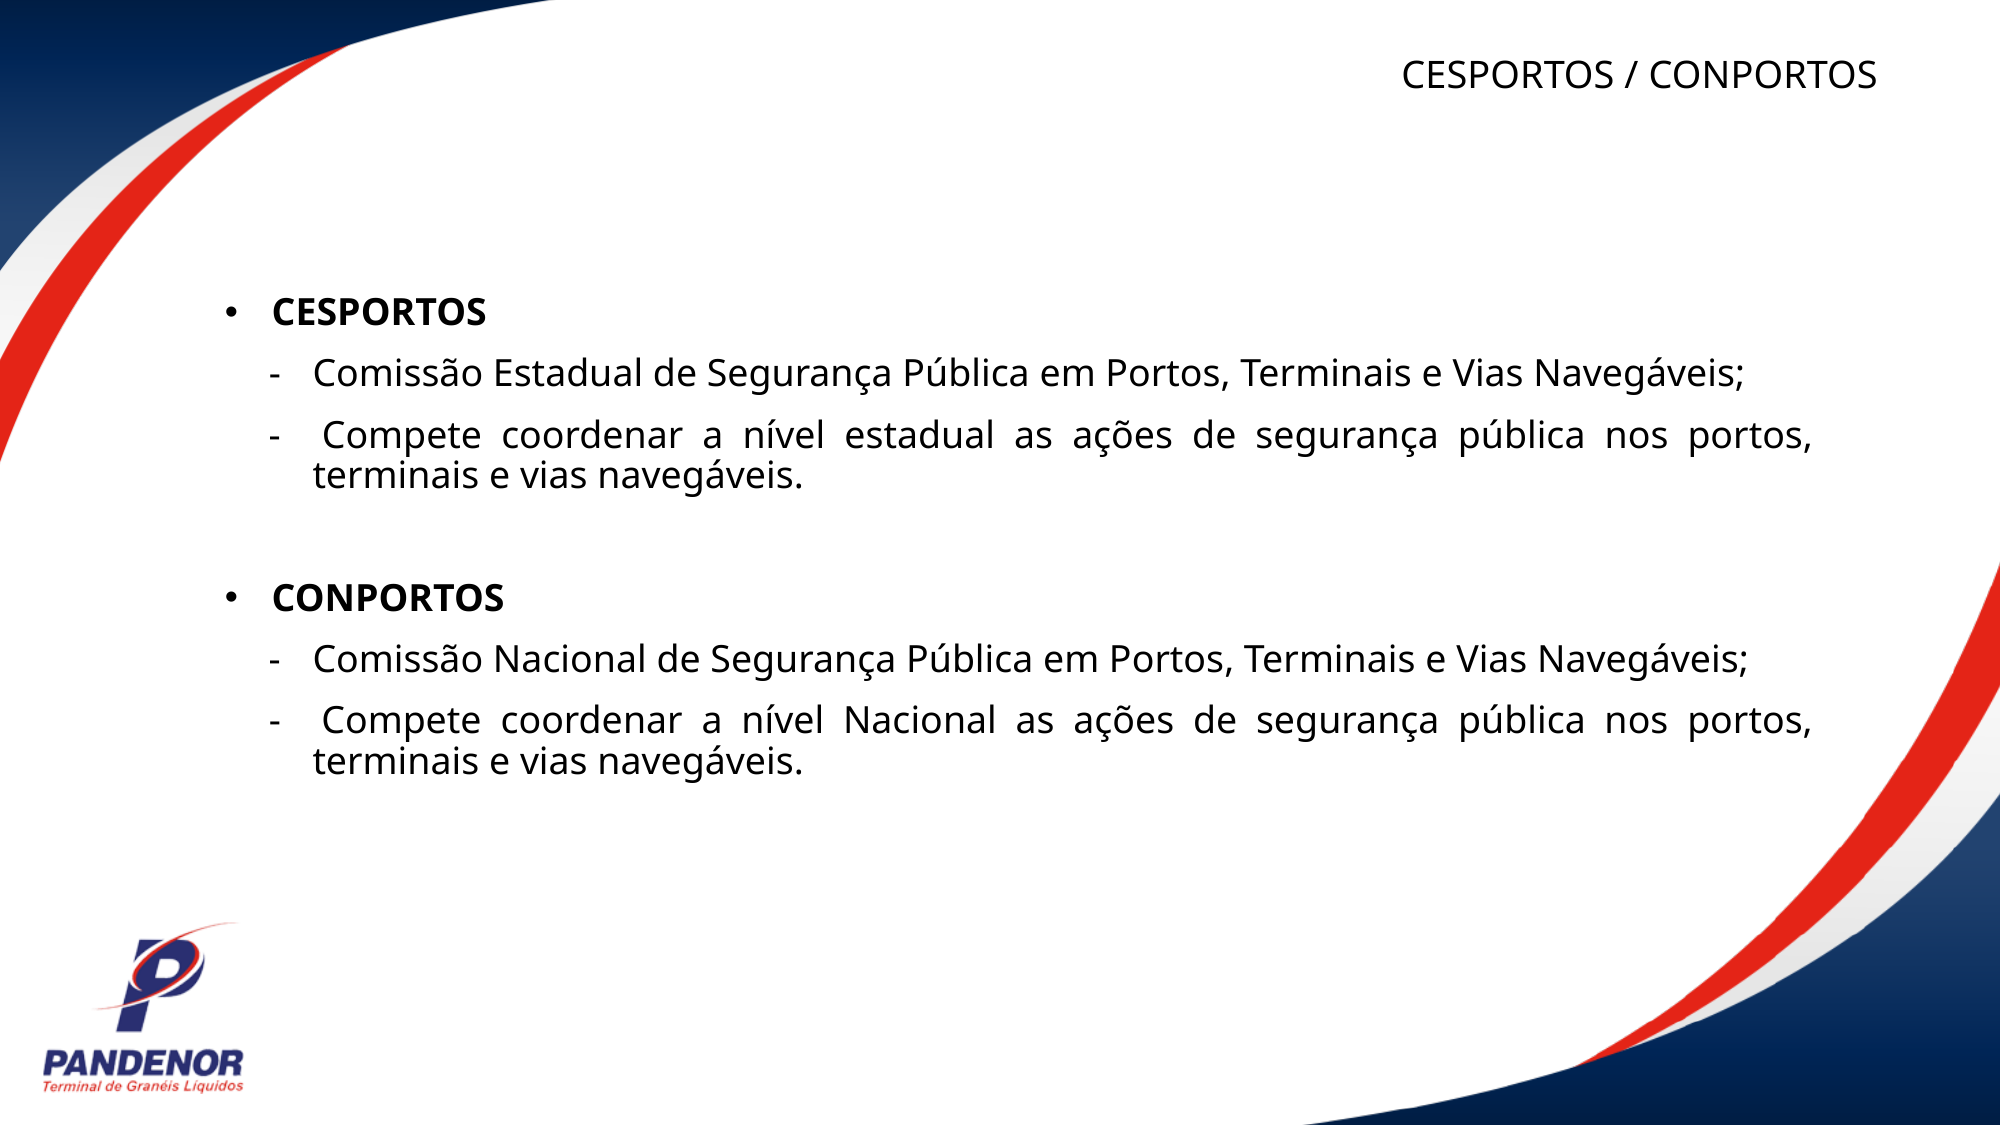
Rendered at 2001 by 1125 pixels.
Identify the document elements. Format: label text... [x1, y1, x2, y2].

title CESPORTOS / CONPORTOS [1386, 25, 1980, 105]
picture [42, 921, 247, 1094]
subtitle CESPORTOS - Comissão Estadual de Segurança Pública em Portos, Terminais e Vias Navegáveis; - Compete coordenar a nível estadual as ações de segurança pública nos portos, terminais e vias navegáveis. CONPORTOS - Comissão Nacional de Segurança Pública em Portos, Terminais e Vias Navegáveis; - Compete coordenar a nível Nacional as ações de segurança pública nos portos, terminais e vias navegáveis. [983, 285, 1830, 413]
picture [0, 0, 2000, 1125]
subtitle CESPORTOS - Comissão Estadual de Segurança Pública em Portos, Terminais e Vias Navegáveis; - Compete coordenar a nível estadual as ações de segurança pública nos portos, terminais e vias navegáveis. CONPORTOS - Comissão Nacional de Segurança Pública em Portos, Terminais e Vias Navegáveis; - Compete coordenar a nível Nacional as ações de segurança pública nos portos, terminais e vias navegáveis. [209, 576, 793, 826]
